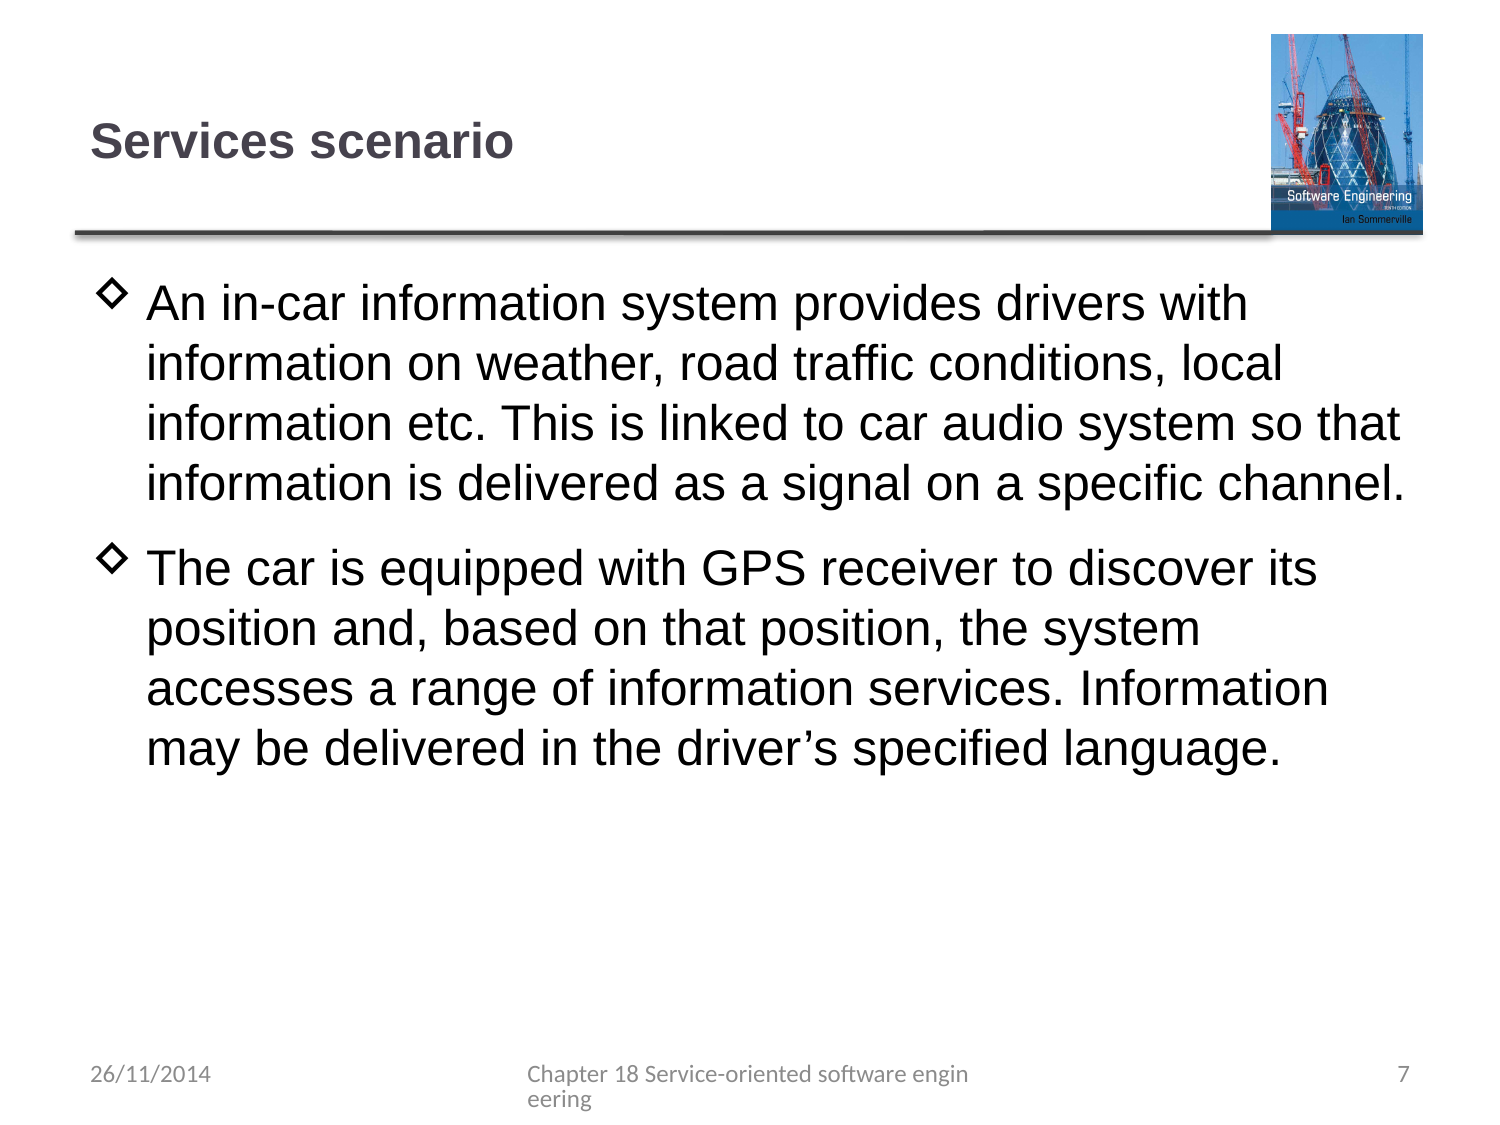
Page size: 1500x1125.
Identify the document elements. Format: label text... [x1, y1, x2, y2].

picture [1271, 34, 1423, 230]
slide_number 7 [1074, 1042, 1425, 1103]
footer Chapter 18 Service-oriented software engineering [512, 1042, 988, 1103]
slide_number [75, 1042, 425, 1103]
list An in-car information system provides drivers with information on weather, road traffic conditions, local information etc. This is linked to car audio system so that information is delivered as a signal on a specific channel. The car is equipped with GPS receiver to discover its position and, based on that position, the system accesses a range of information services. Information may be delivered in the driver’s specified language. [75, 262, 1425, 1005]
title Services scenario [74, 44, 1272, 233]
